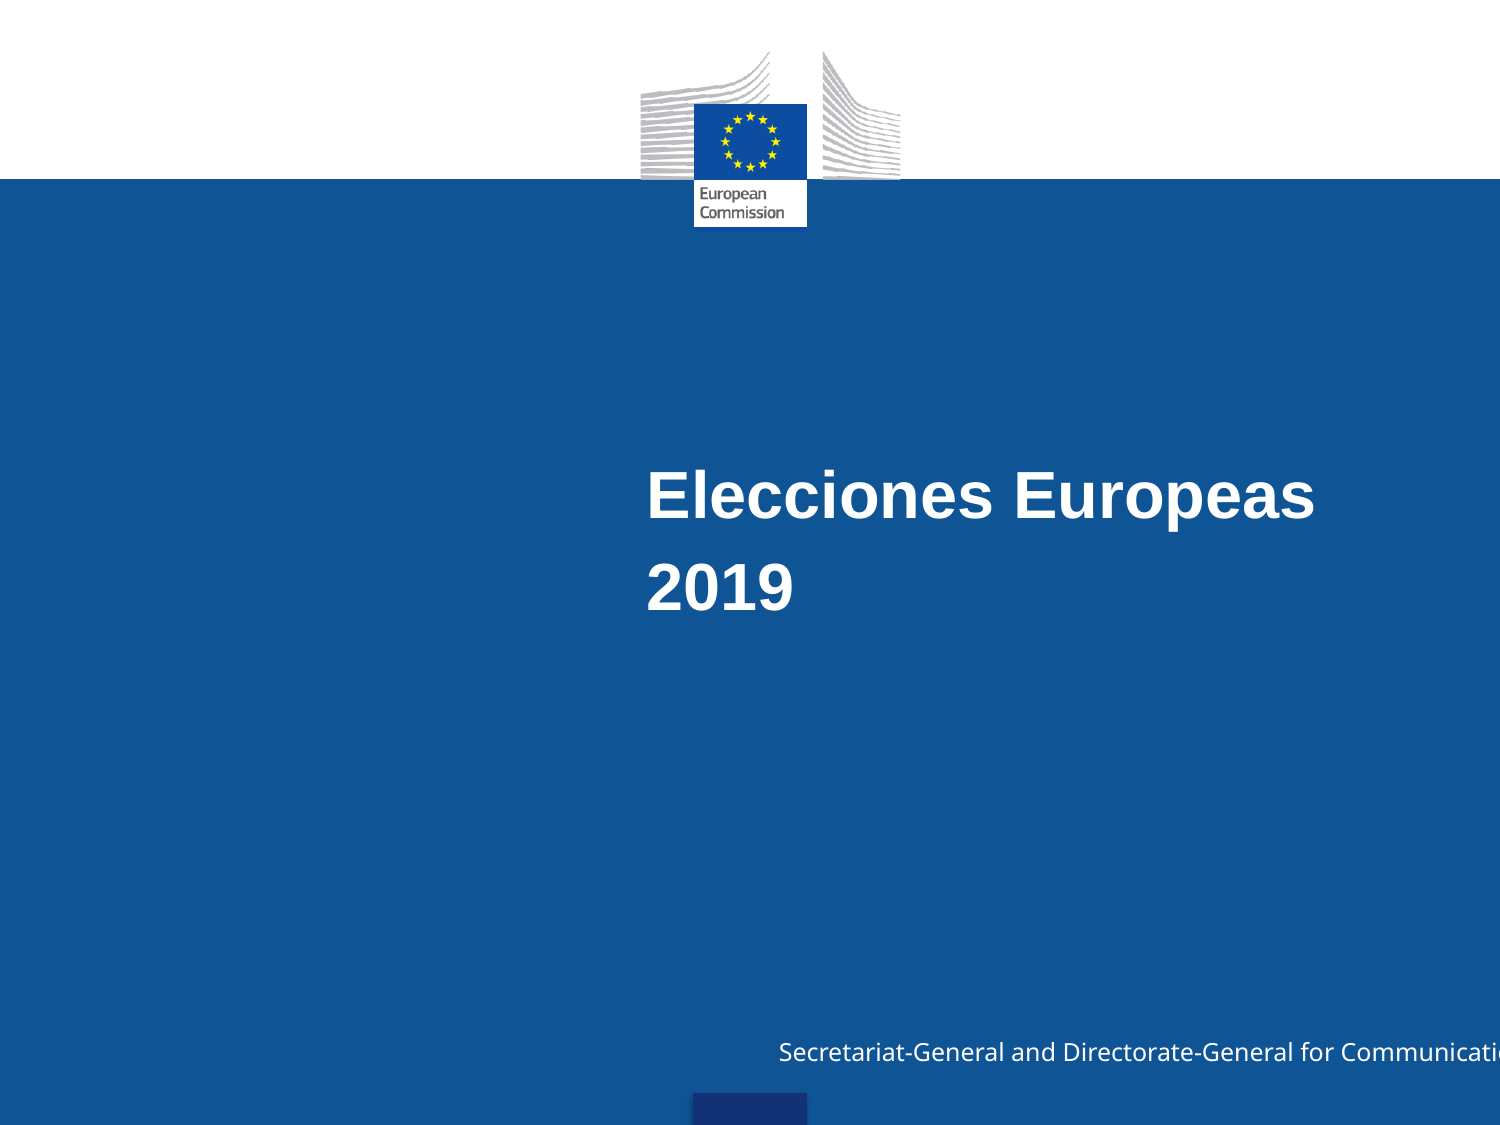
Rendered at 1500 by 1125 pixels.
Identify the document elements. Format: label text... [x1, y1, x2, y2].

text_box Secretariat-General and Directorate-General for Communication [764, 1029, 1500, 1074]
text_box Elecciones Europeas 2019 [631, 432, 1471, 632]
